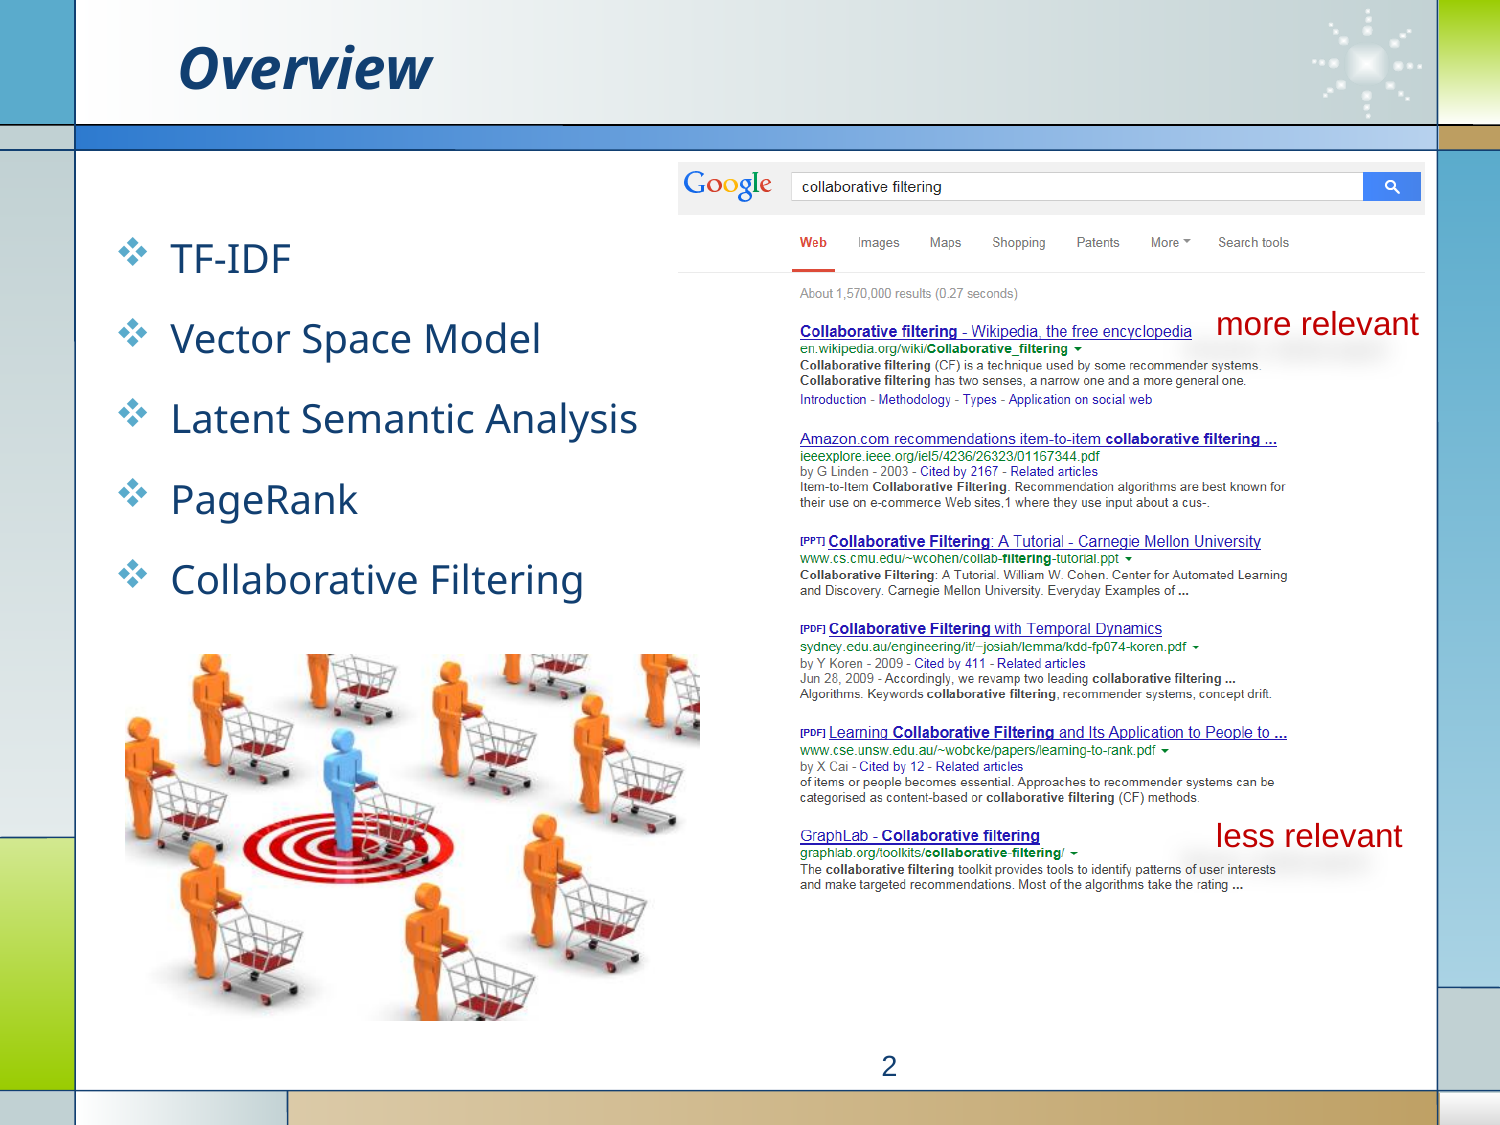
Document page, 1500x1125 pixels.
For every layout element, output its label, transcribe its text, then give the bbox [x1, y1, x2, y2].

list TF-IDF Vector Space Model Latent Semantic Analysis PageRank Collaborative Filtering [99, 201, 673, 613]
text_box more relevant [1430, 294, 1435, 350]
picture [124, 162, 1426, 1021]
slide_number 2 [562, 1039, 913, 1081]
title Overview [162, 19, 1263, 113]
